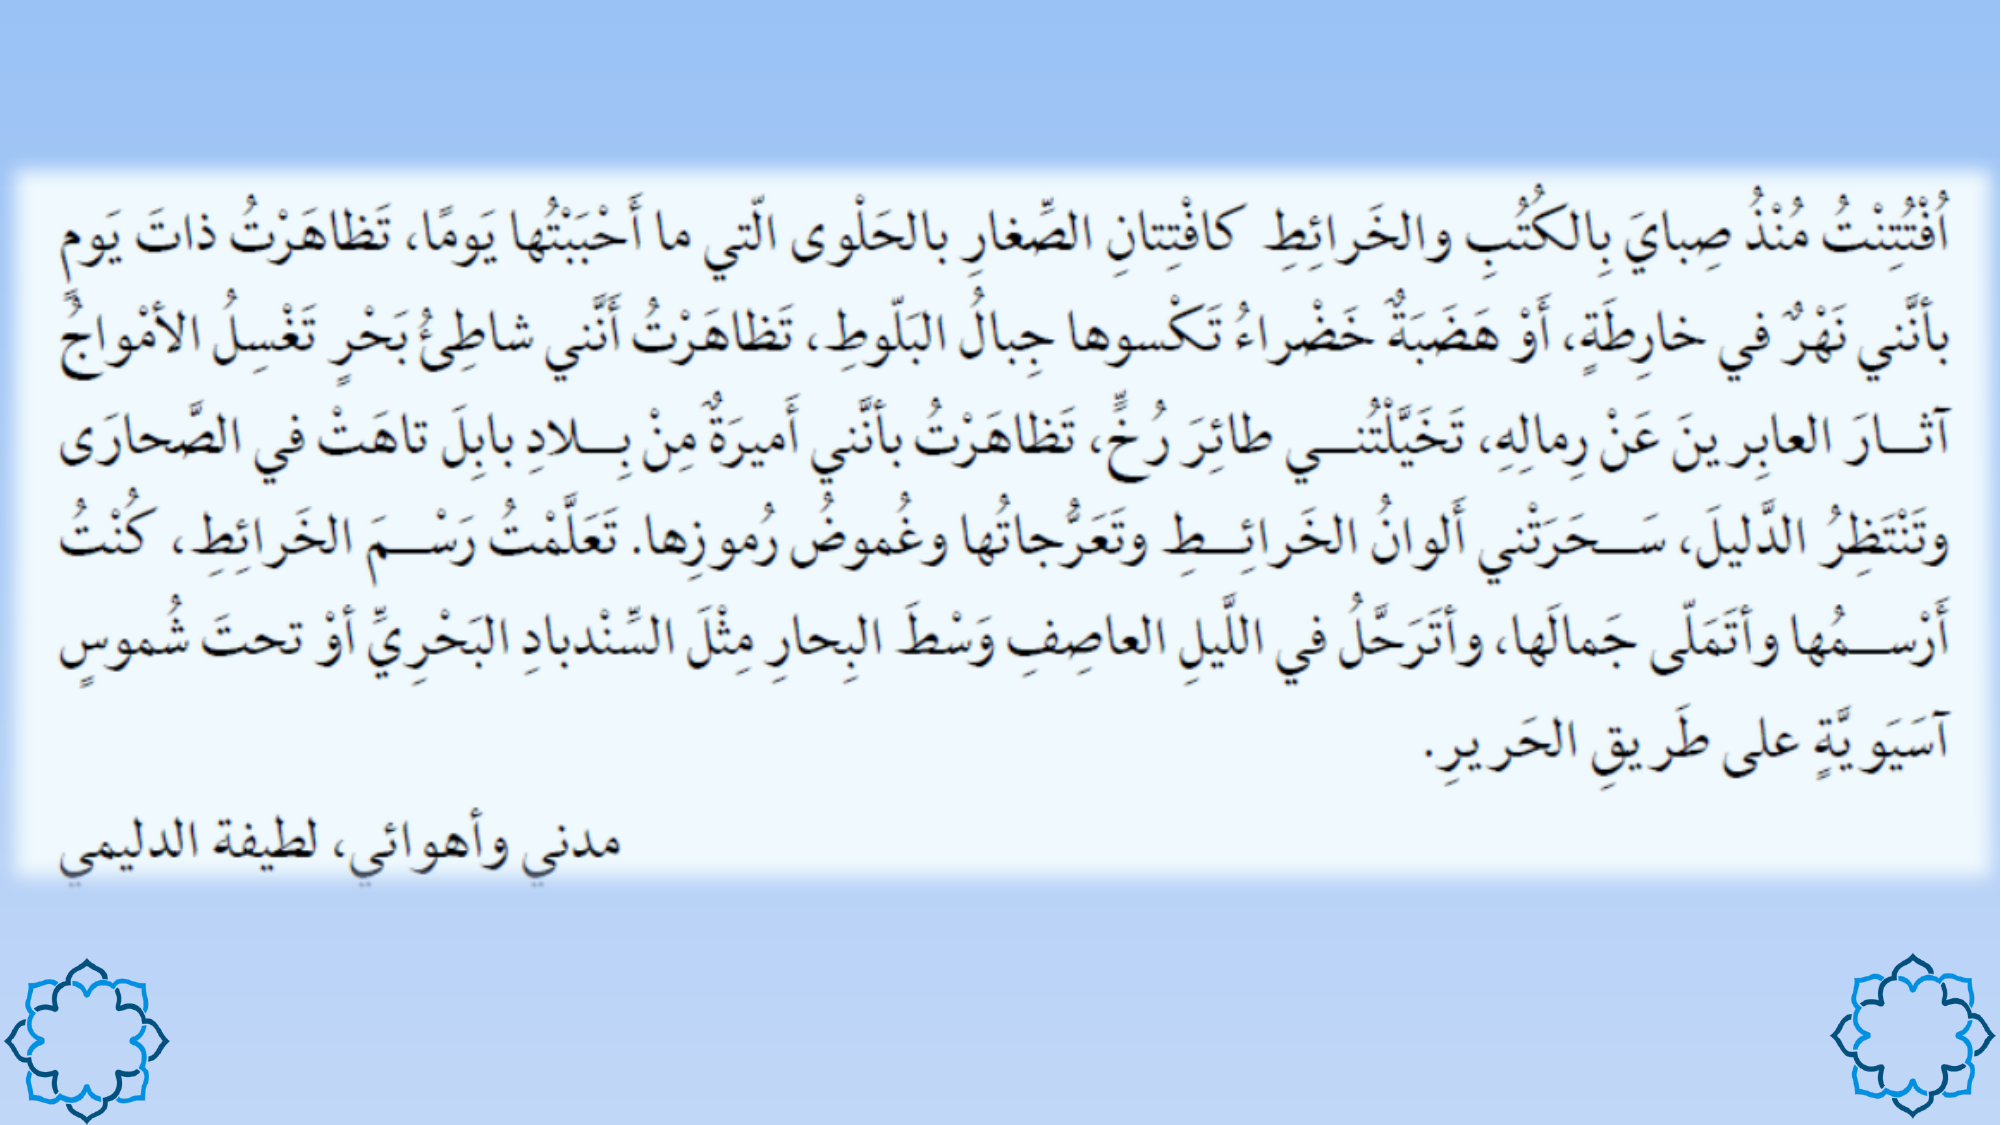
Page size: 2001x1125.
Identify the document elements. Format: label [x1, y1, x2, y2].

picture [1825, 948, 2000, 1124]
picture [0, 153, 2000, 892]
picture [0, 953, 174, 1125]
